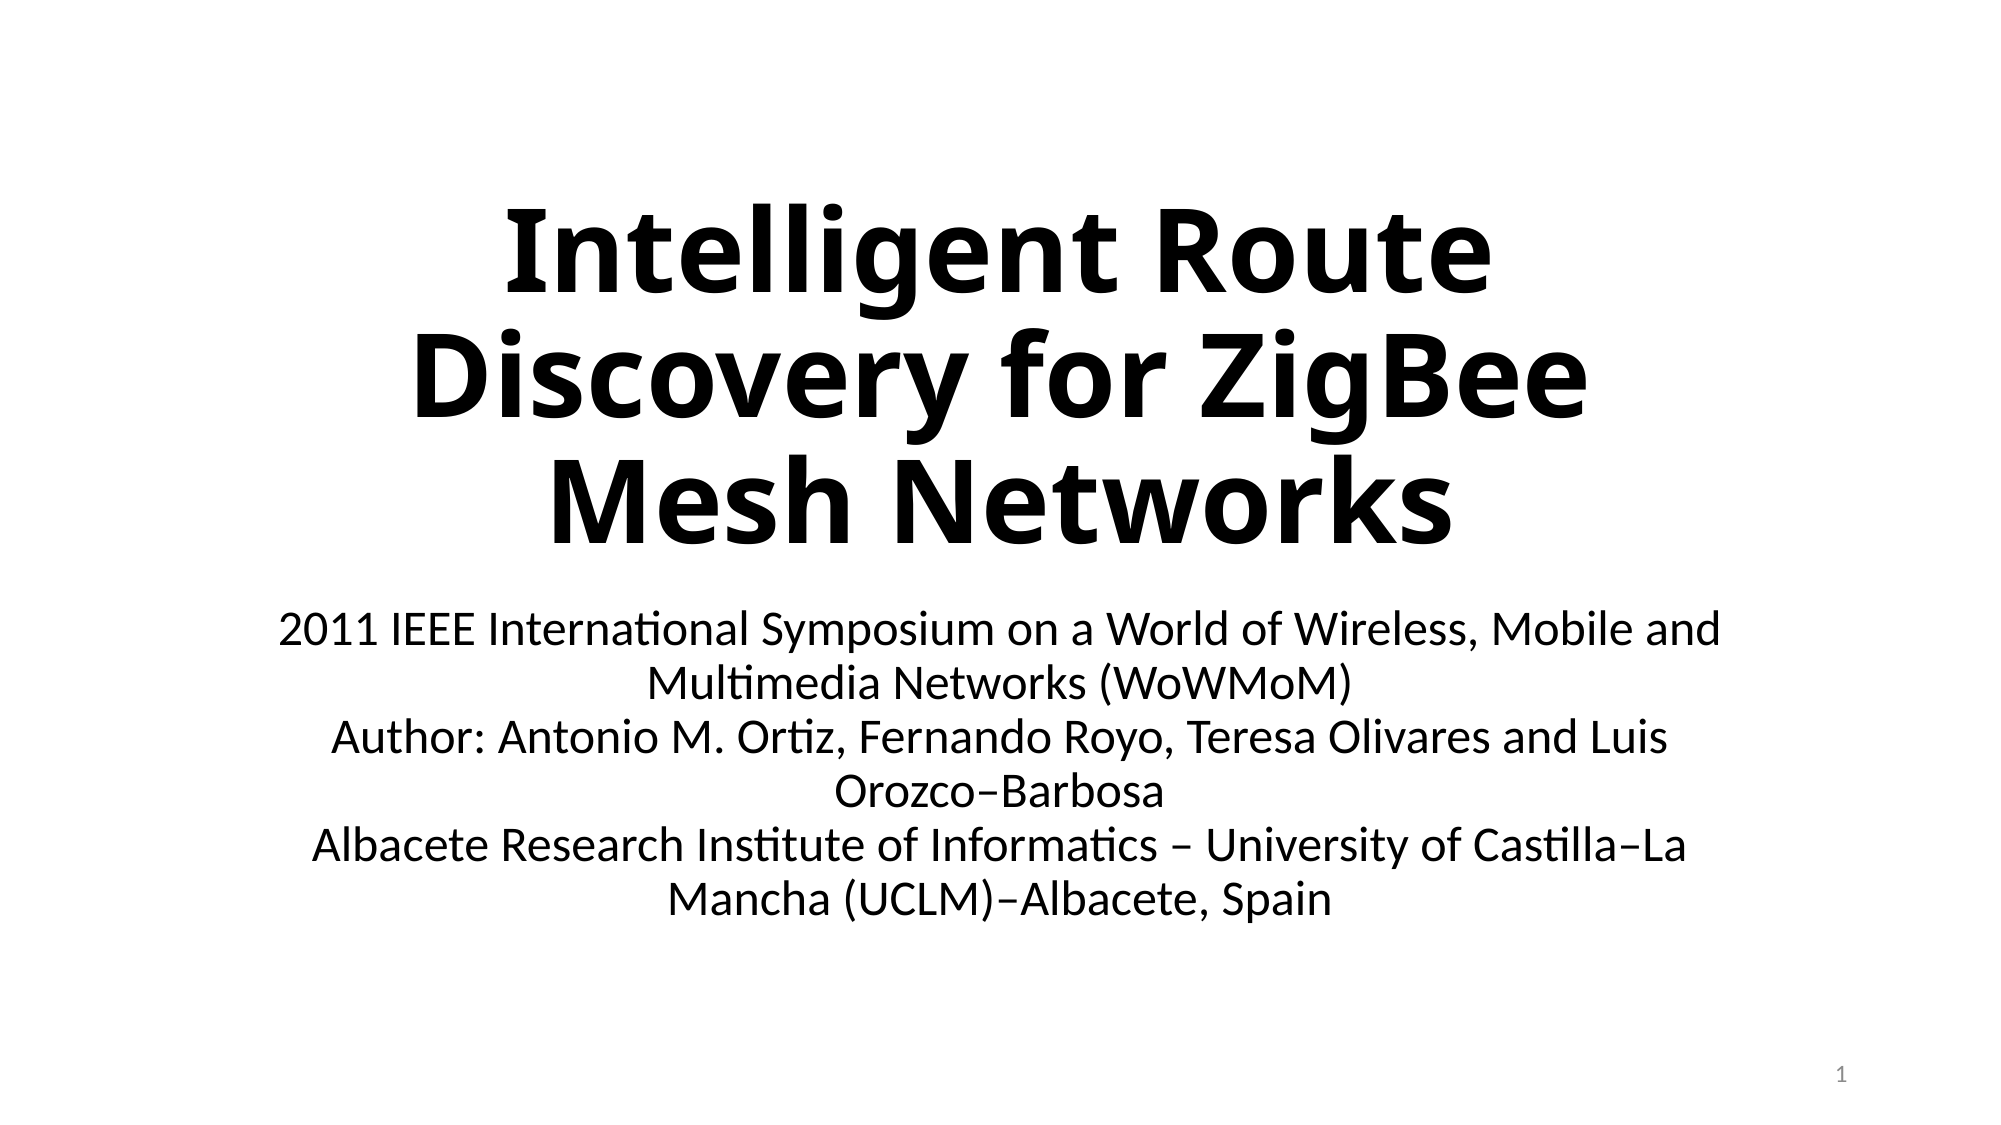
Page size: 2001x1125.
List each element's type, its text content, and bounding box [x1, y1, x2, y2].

subtitle 2011 IEEE International Symposium on a World of Wireless, Mobile and Multimedia Networks (WoWMoM) Author: Antonio M. Ortiz, Fernando Royo, Teresa Olivares and Luis Orozco–Barbosa Albacete Research Institute of Informatics – University of Castilla–La Mancha (UCLM)–Albacete, Spain [249, 594, 1750, 1076]
title Intelligent Route Discovery for ZigBee Mesh Networks [249, 184, 1750, 576]
slide_number 1 [1412, 1042, 1863, 1103]
